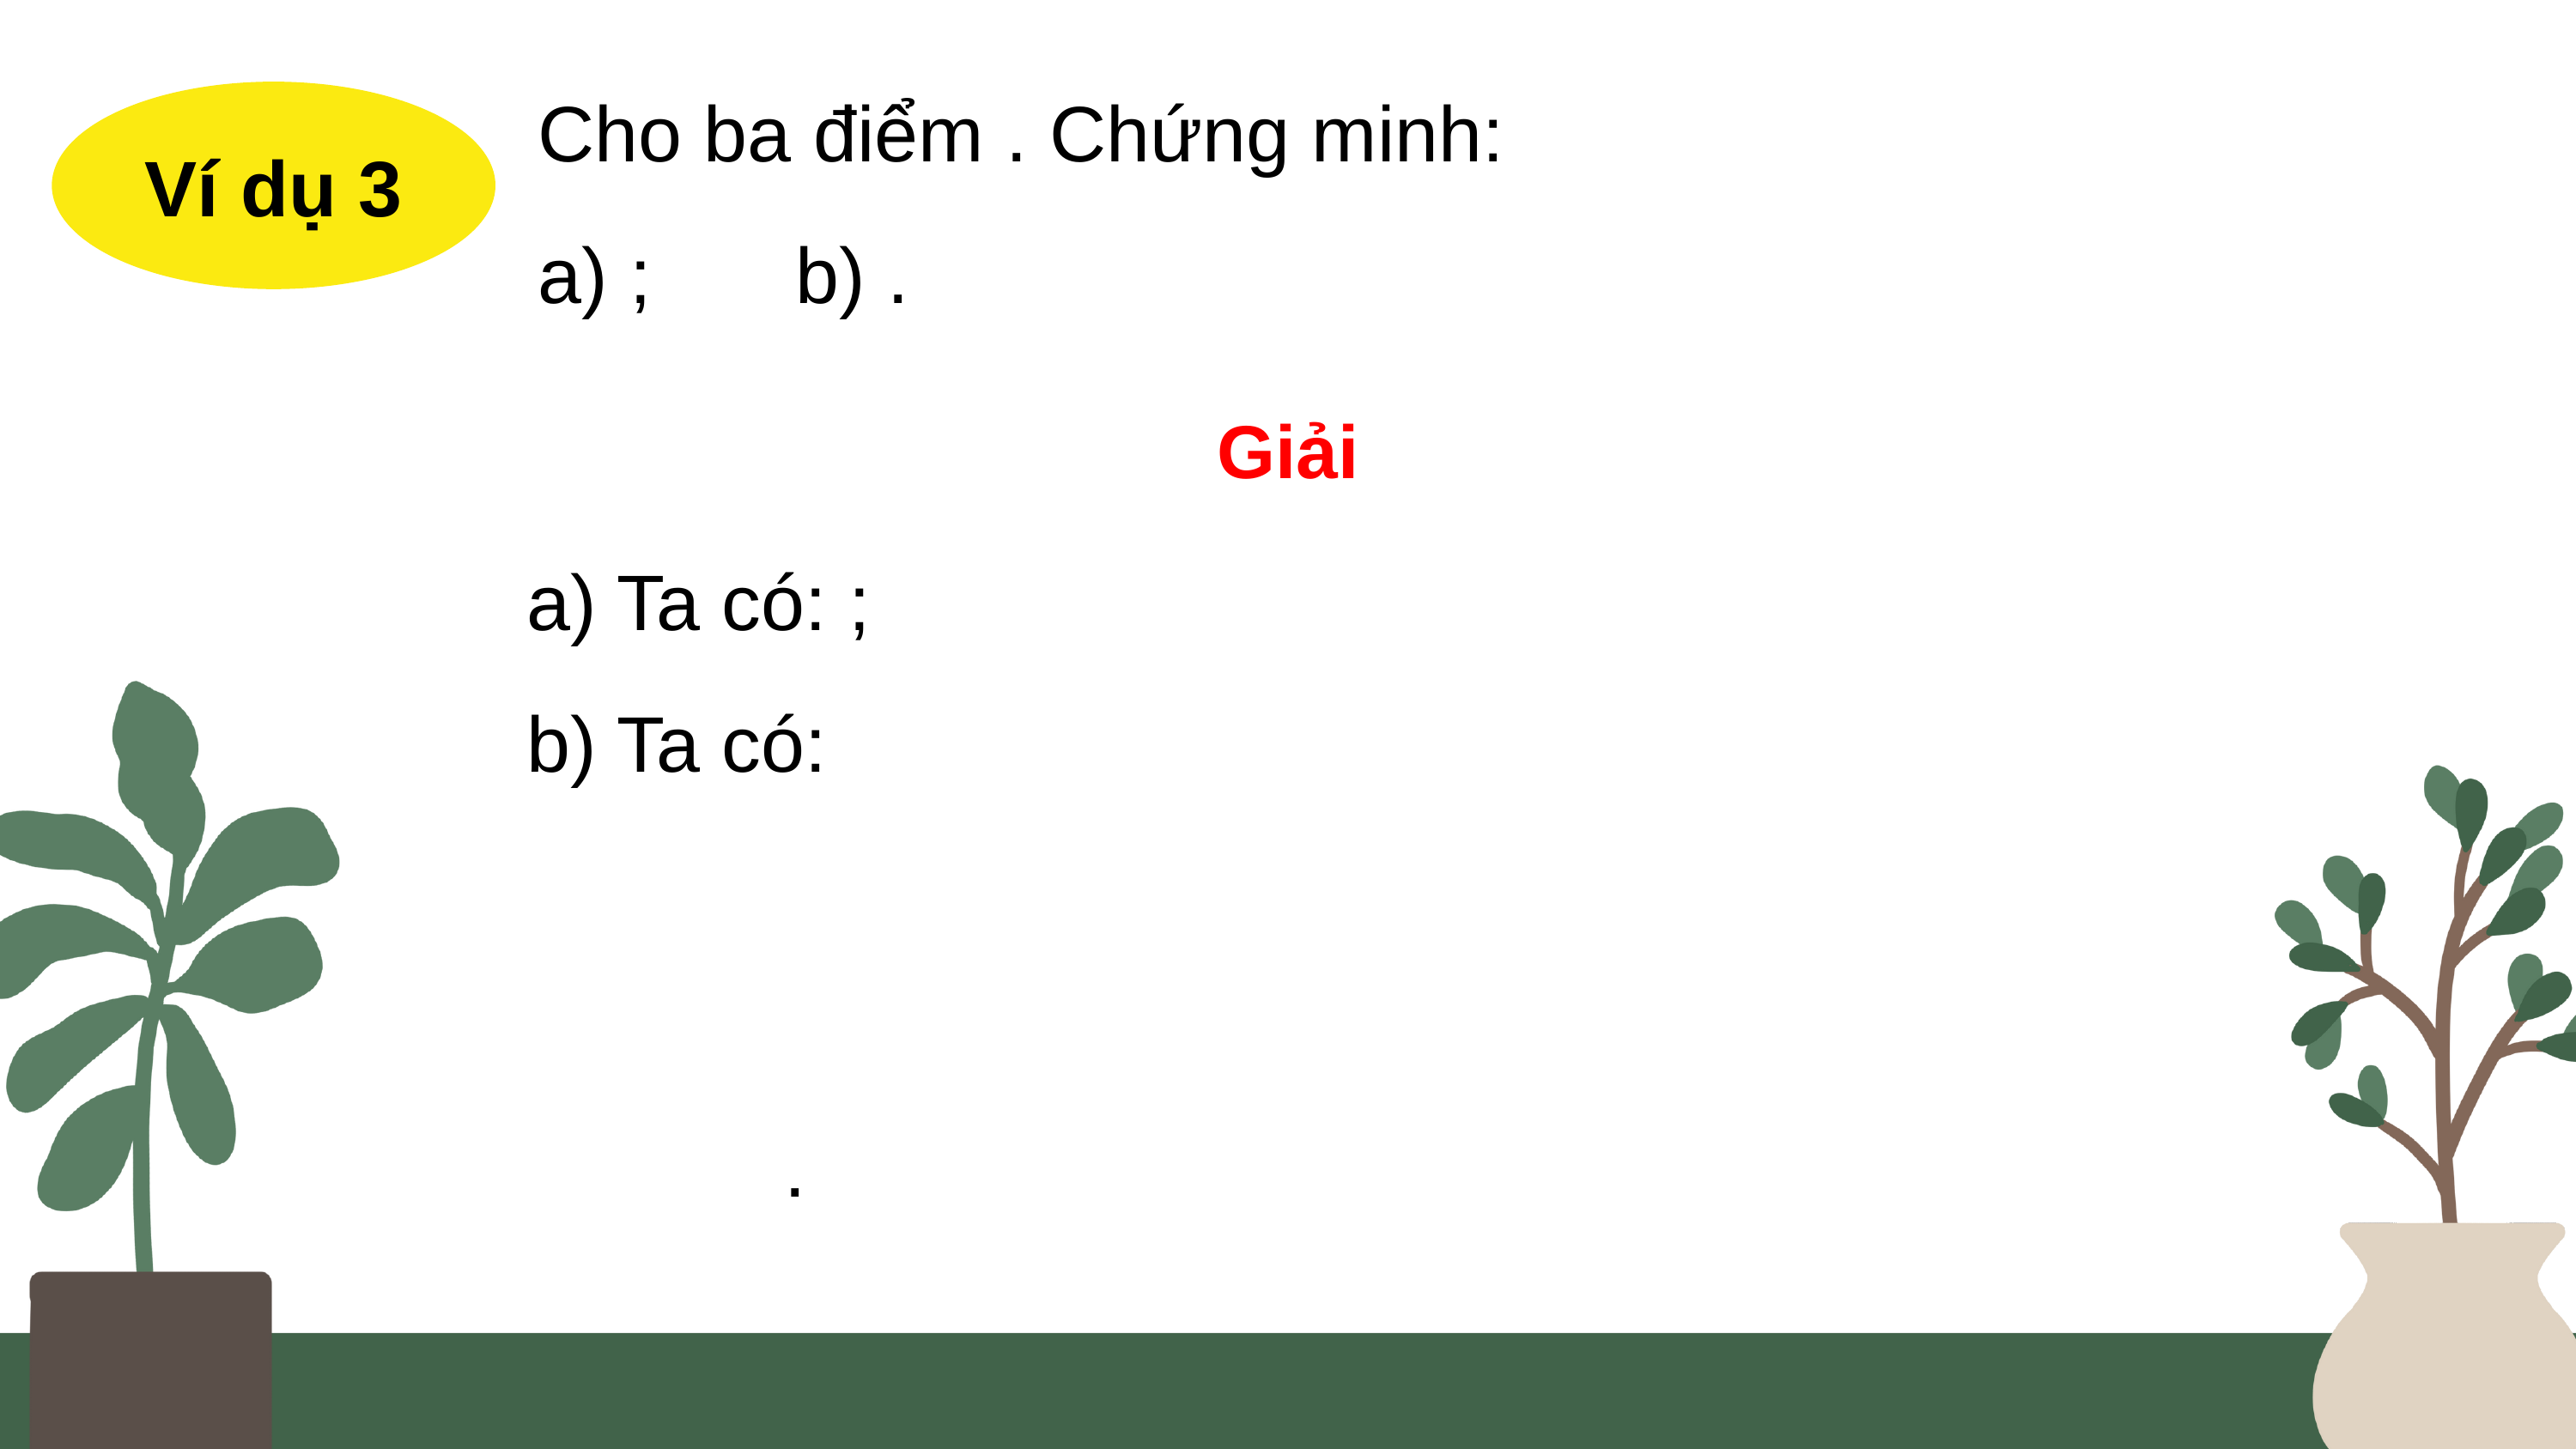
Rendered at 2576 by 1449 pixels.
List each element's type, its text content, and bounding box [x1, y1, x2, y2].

picture [0, 681, 340, 1449]
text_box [343, 1332, 2270, 1449]
text_box Giải [1084, 397, 1492, 500]
picture [2275, 765, 2576, 1449]
text_box Ví dụ 3 [52, 82, 495, 289]
